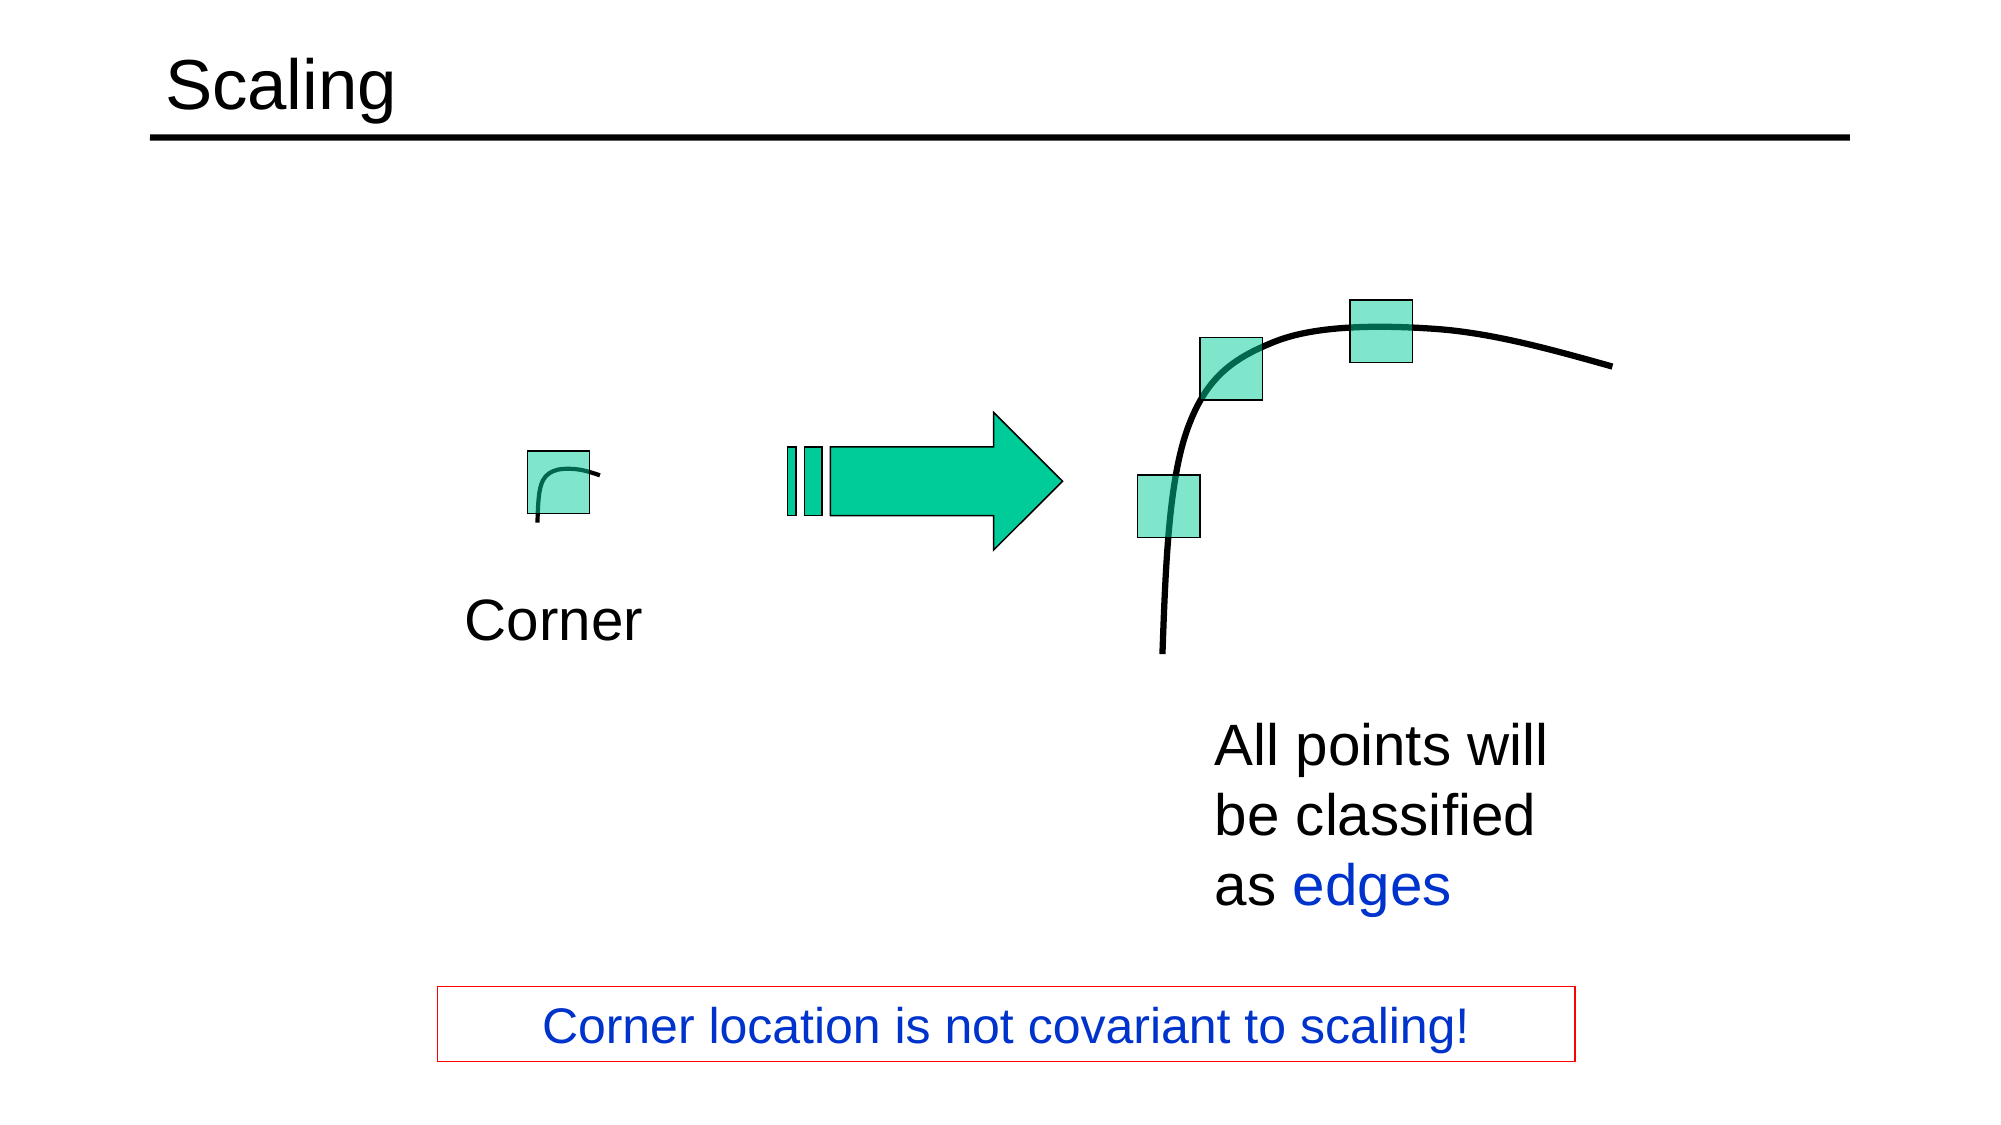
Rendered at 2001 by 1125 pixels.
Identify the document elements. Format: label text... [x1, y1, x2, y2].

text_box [527, 450, 601, 523]
title Scaling [150, 12, 1850, 150]
text_box Corner [450, 575, 713, 660]
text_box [787, 299, 1613, 655]
text_box Corner location is not covariant to scaling! [437, 986, 1575, 1062]
text_box All points will be classified as edges [1200, 699, 1625, 925]
